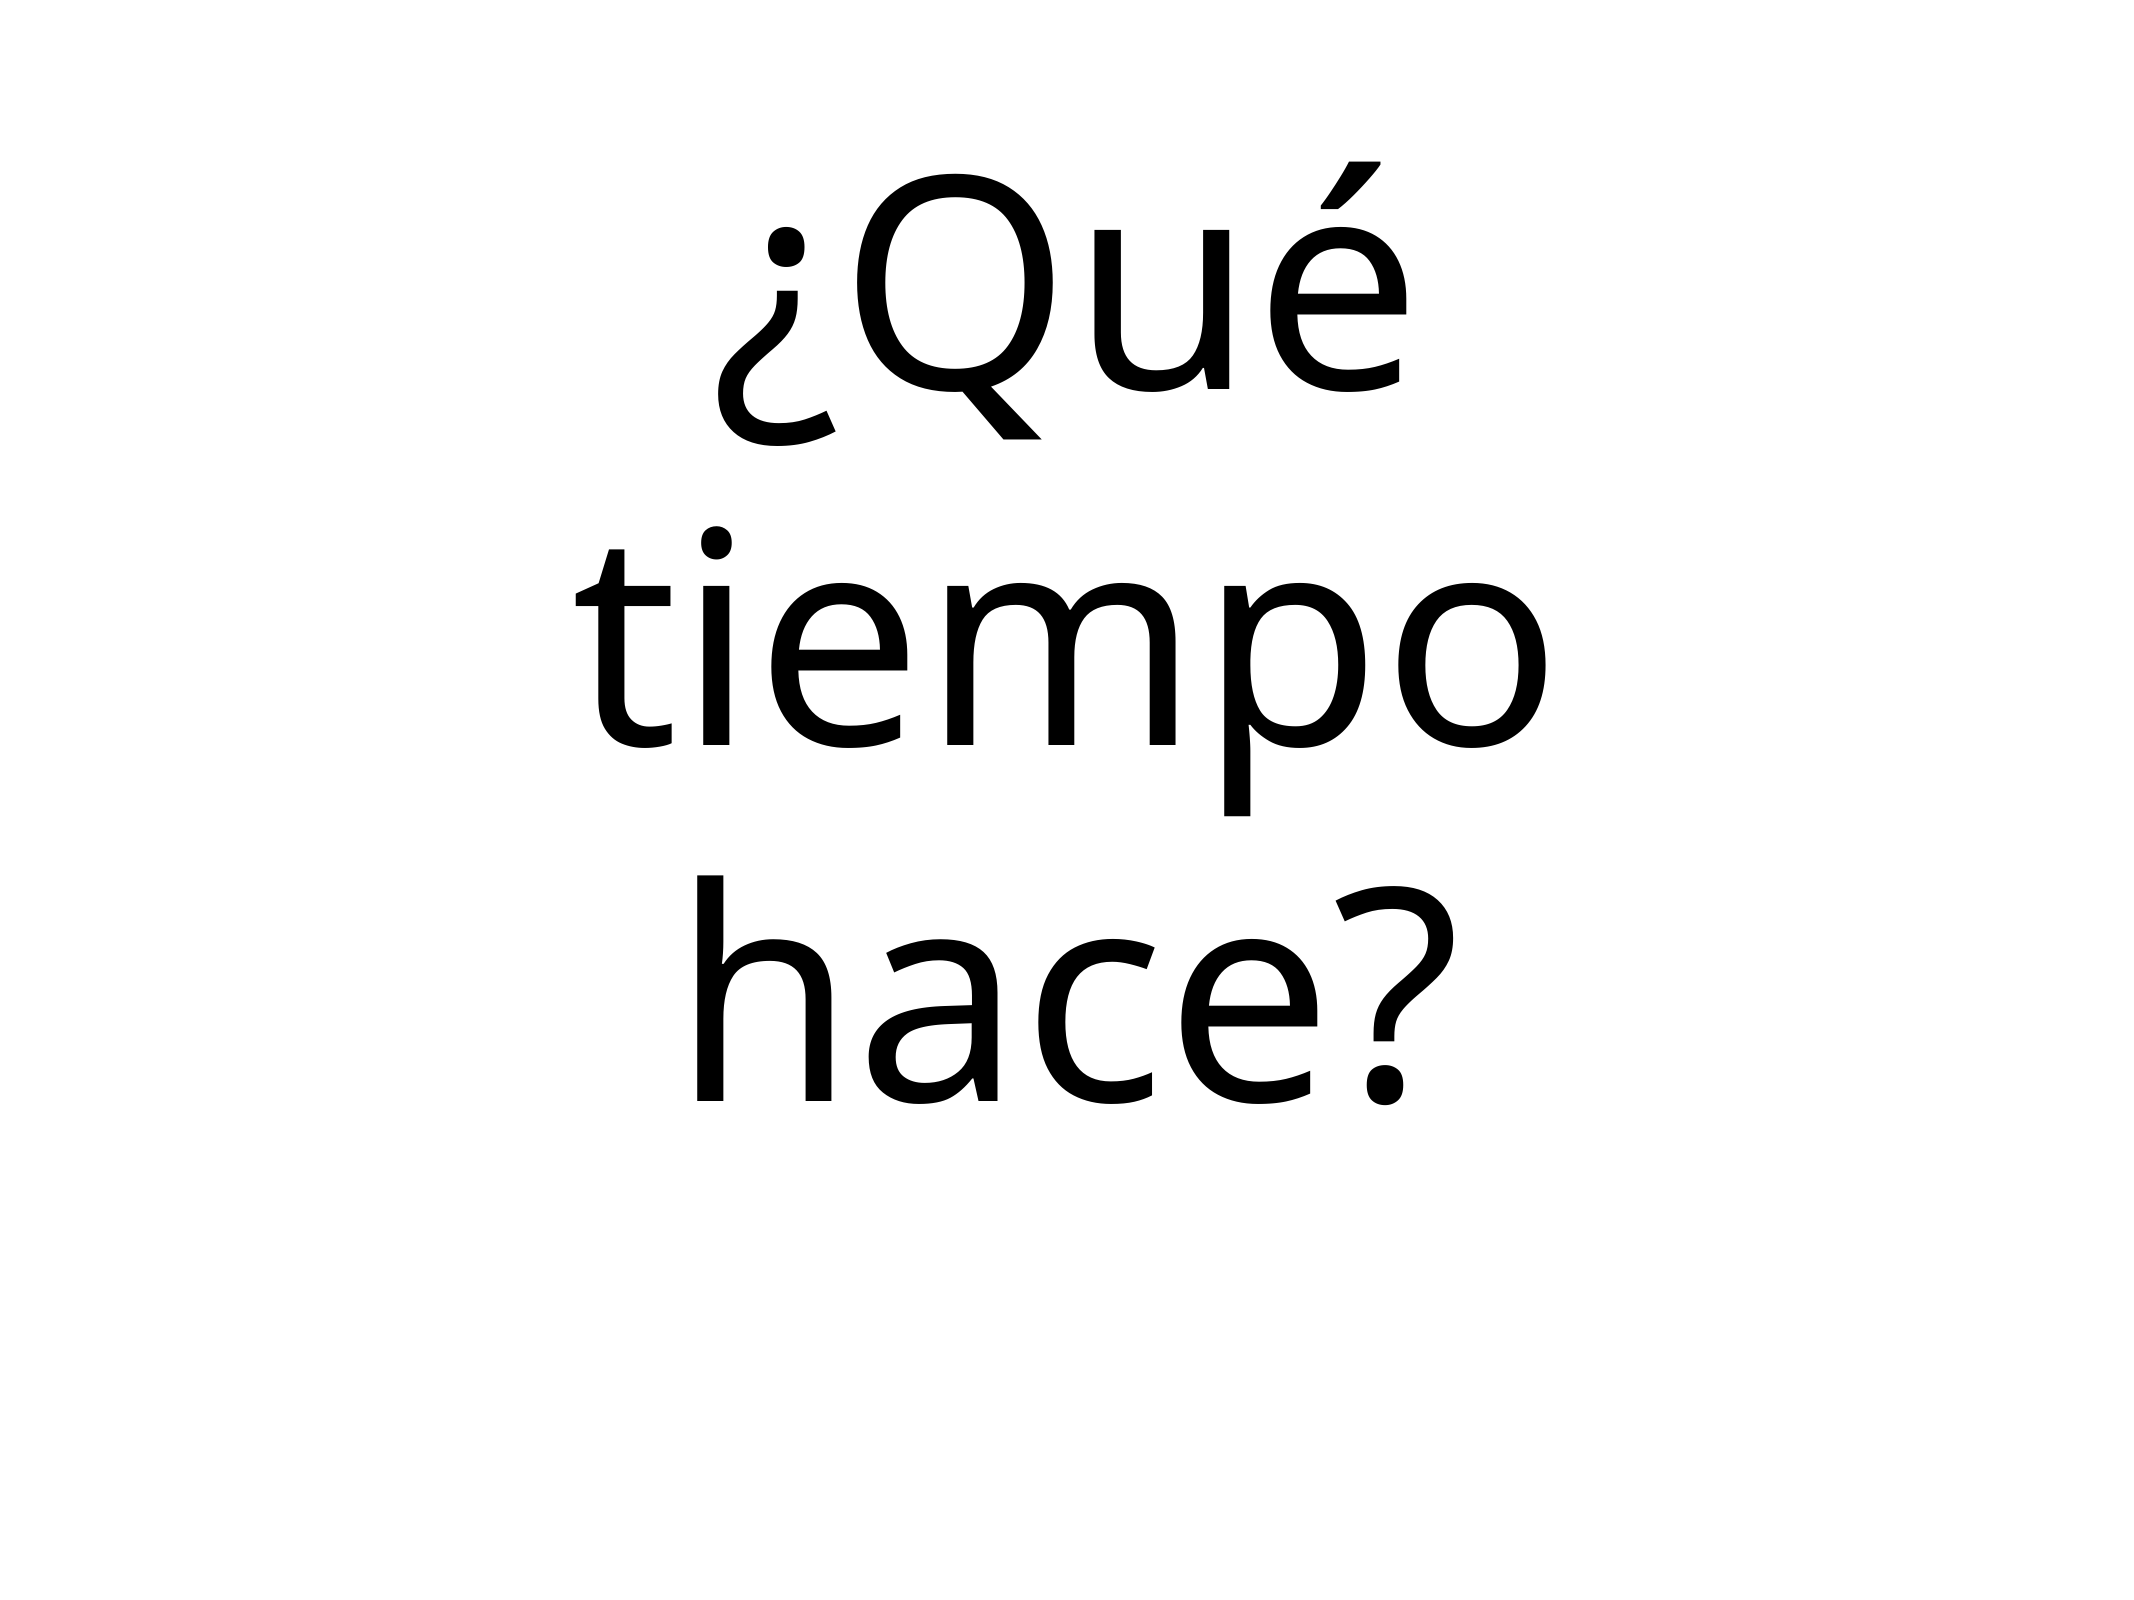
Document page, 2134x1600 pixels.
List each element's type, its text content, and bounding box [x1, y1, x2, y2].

title ¿Qué tiempo hace? [207, 405, 1926, 1162]
